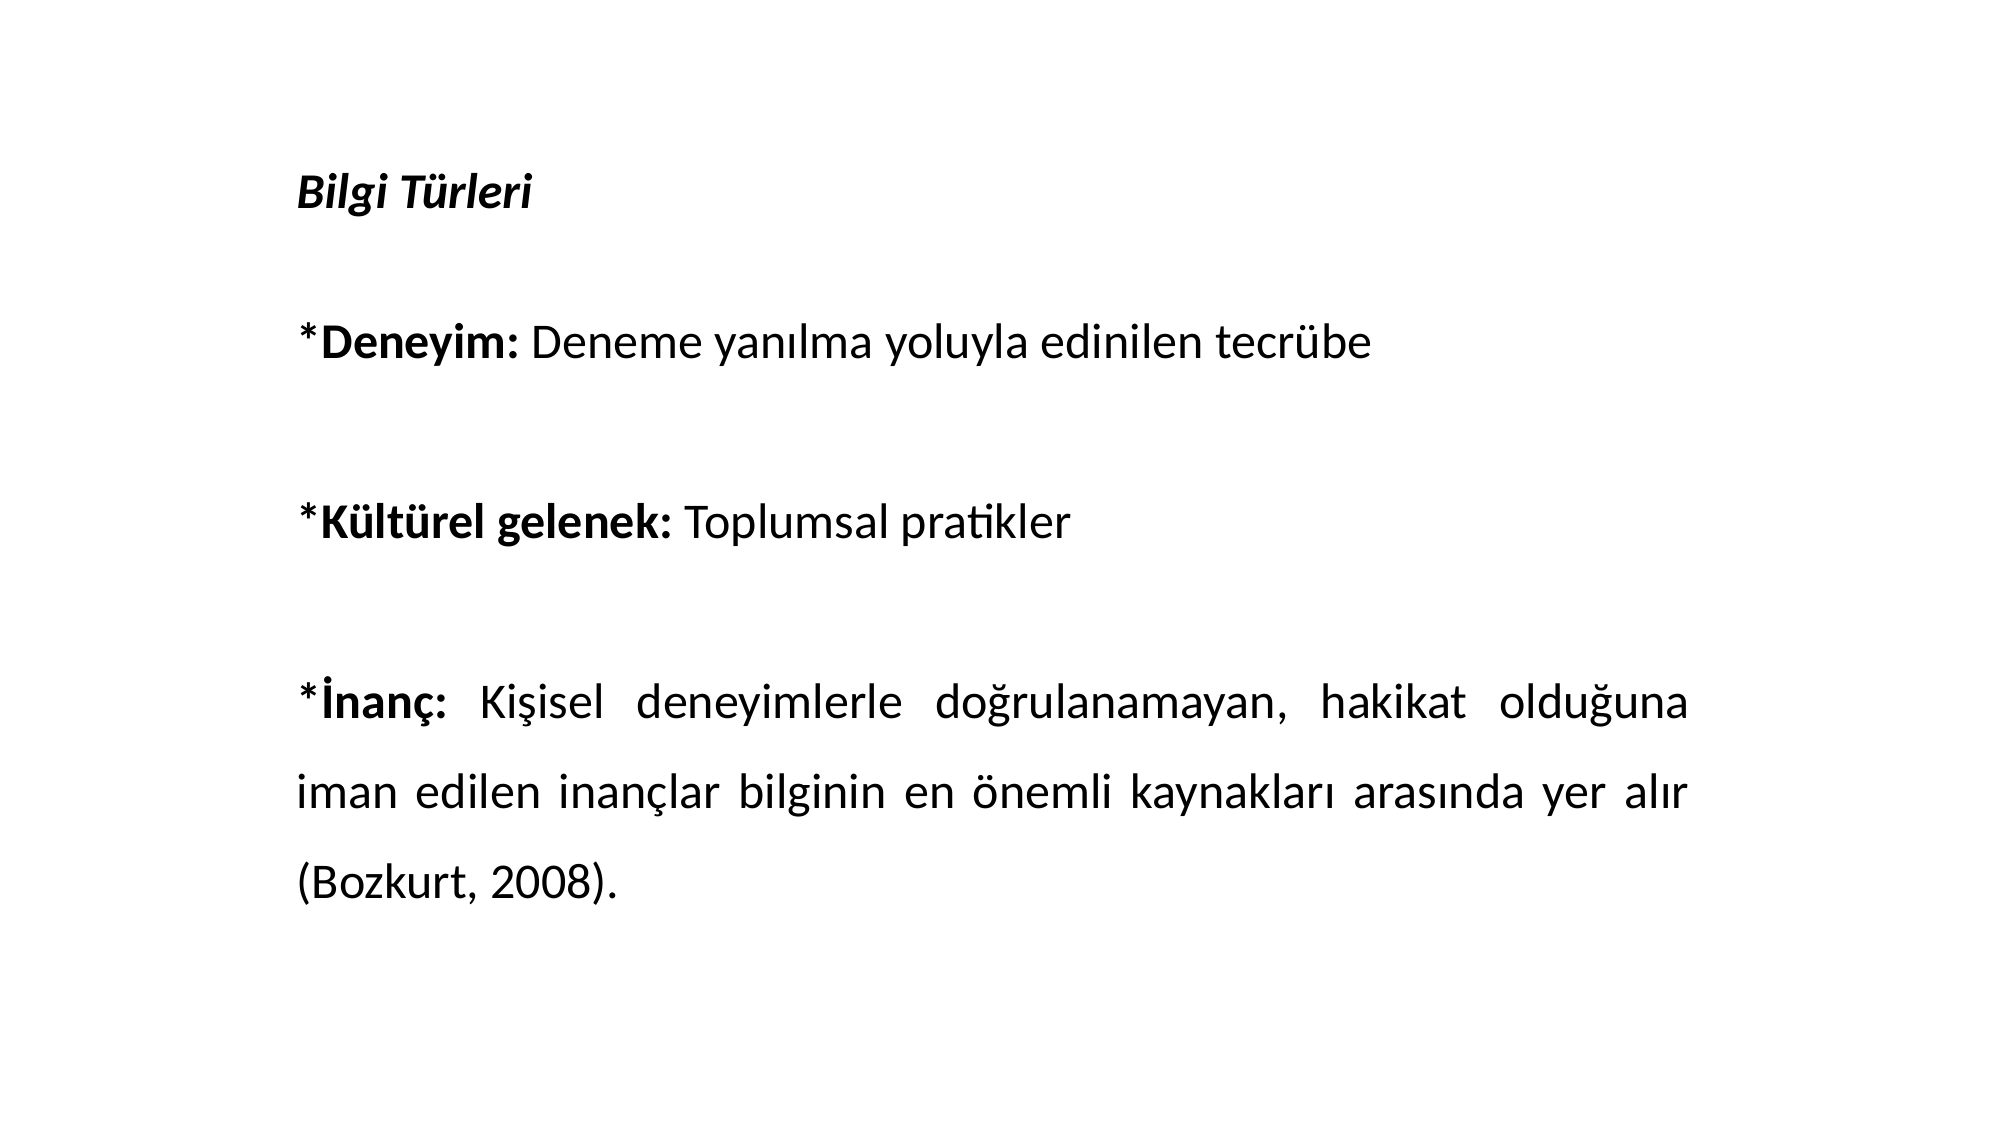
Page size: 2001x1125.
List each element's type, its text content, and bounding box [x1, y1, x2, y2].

text_box Bilgi Türleri *Deneyim: Deneme yanılma yoluyla edinilen tecrübe *Kültürel gelenek: Toplumsal pratikler *İnanç: Kişisel deneyimlerle doğrulanamayan, hakikat olduğuna iman edilen inançlar bilginin en önemli kaynakları arasında yer alır (Bozkurt, 2008). [281, 91, 1706, 1037]
